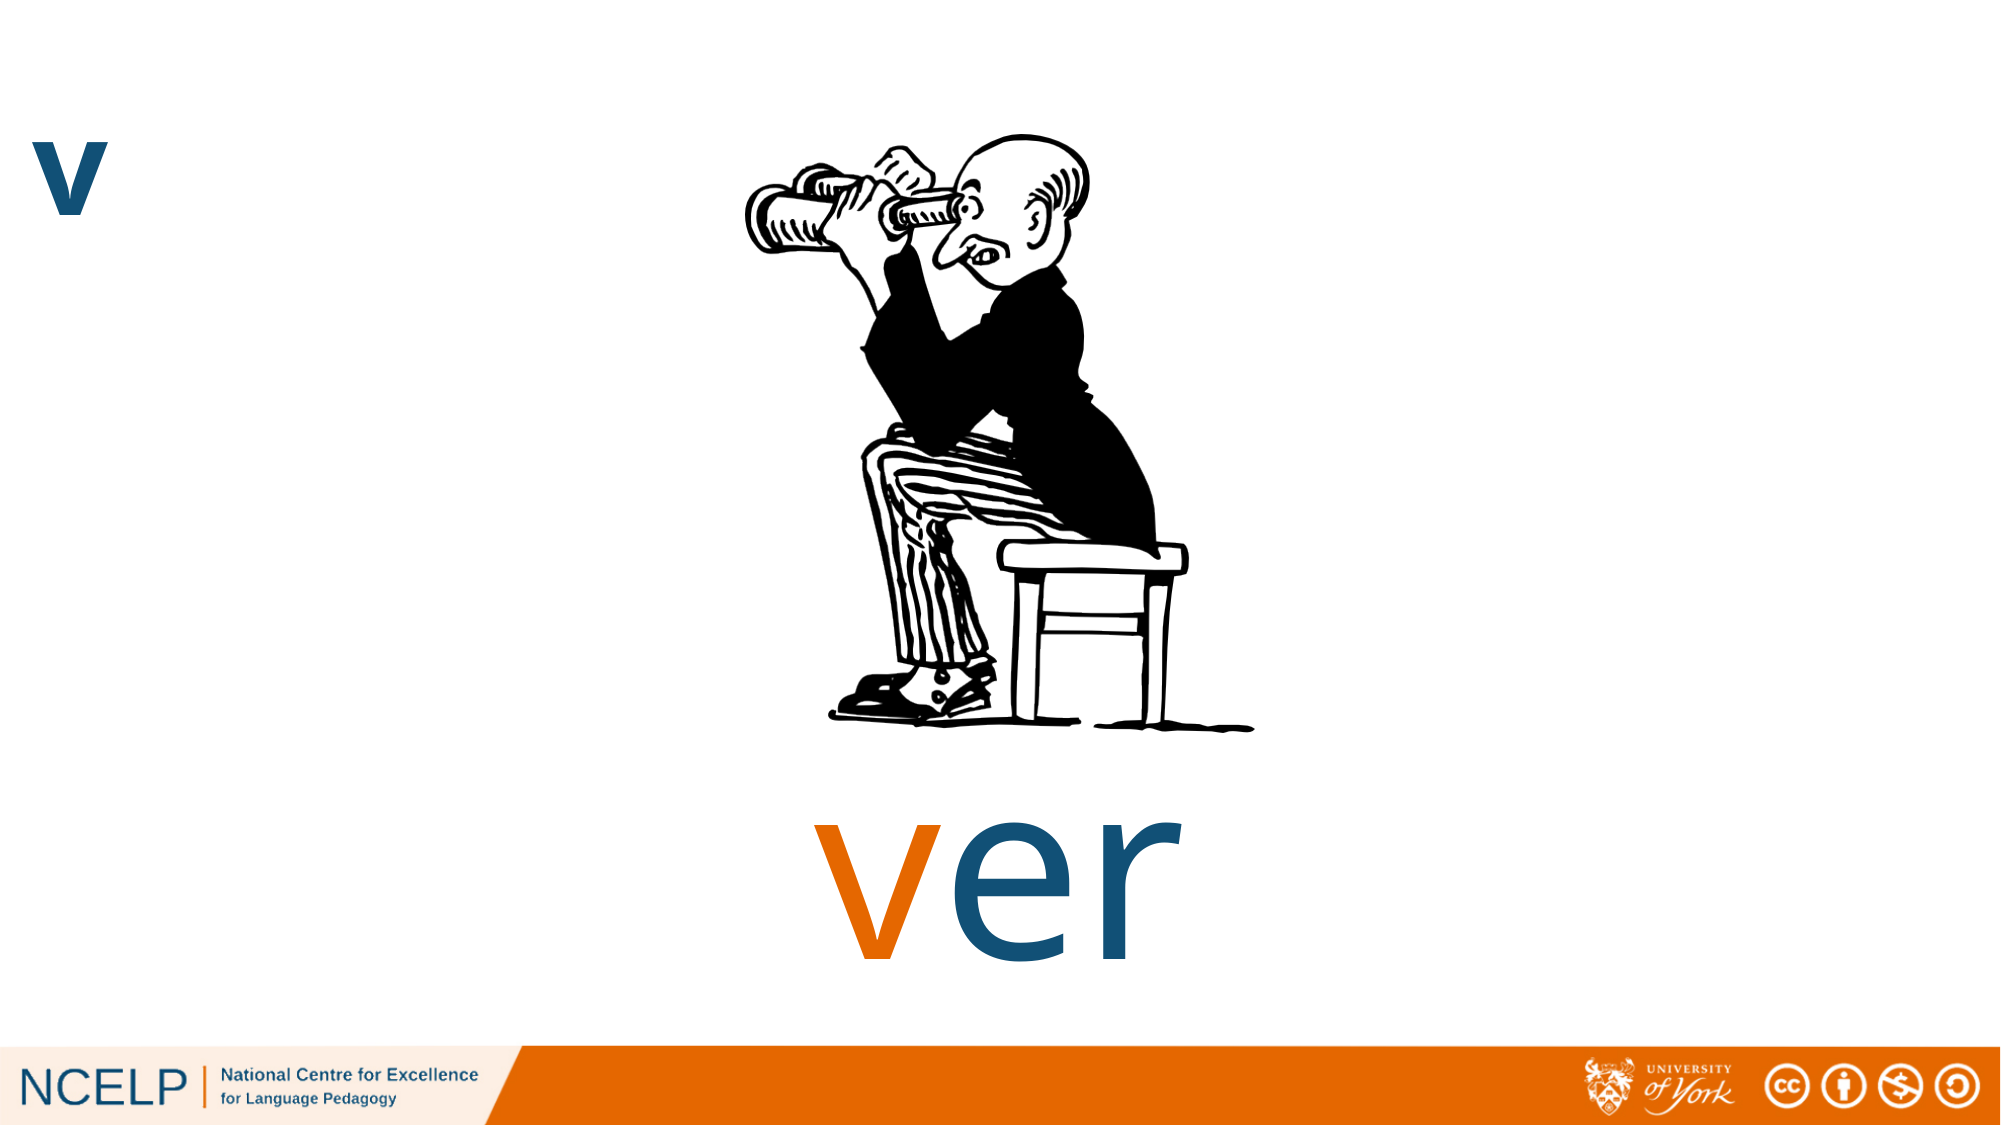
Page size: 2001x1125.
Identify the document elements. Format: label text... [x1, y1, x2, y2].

title v [17, 92, 1743, 310]
text_box ver [799, 734, 1201, 1017]
picture [0, 0, 2001, 1125]
